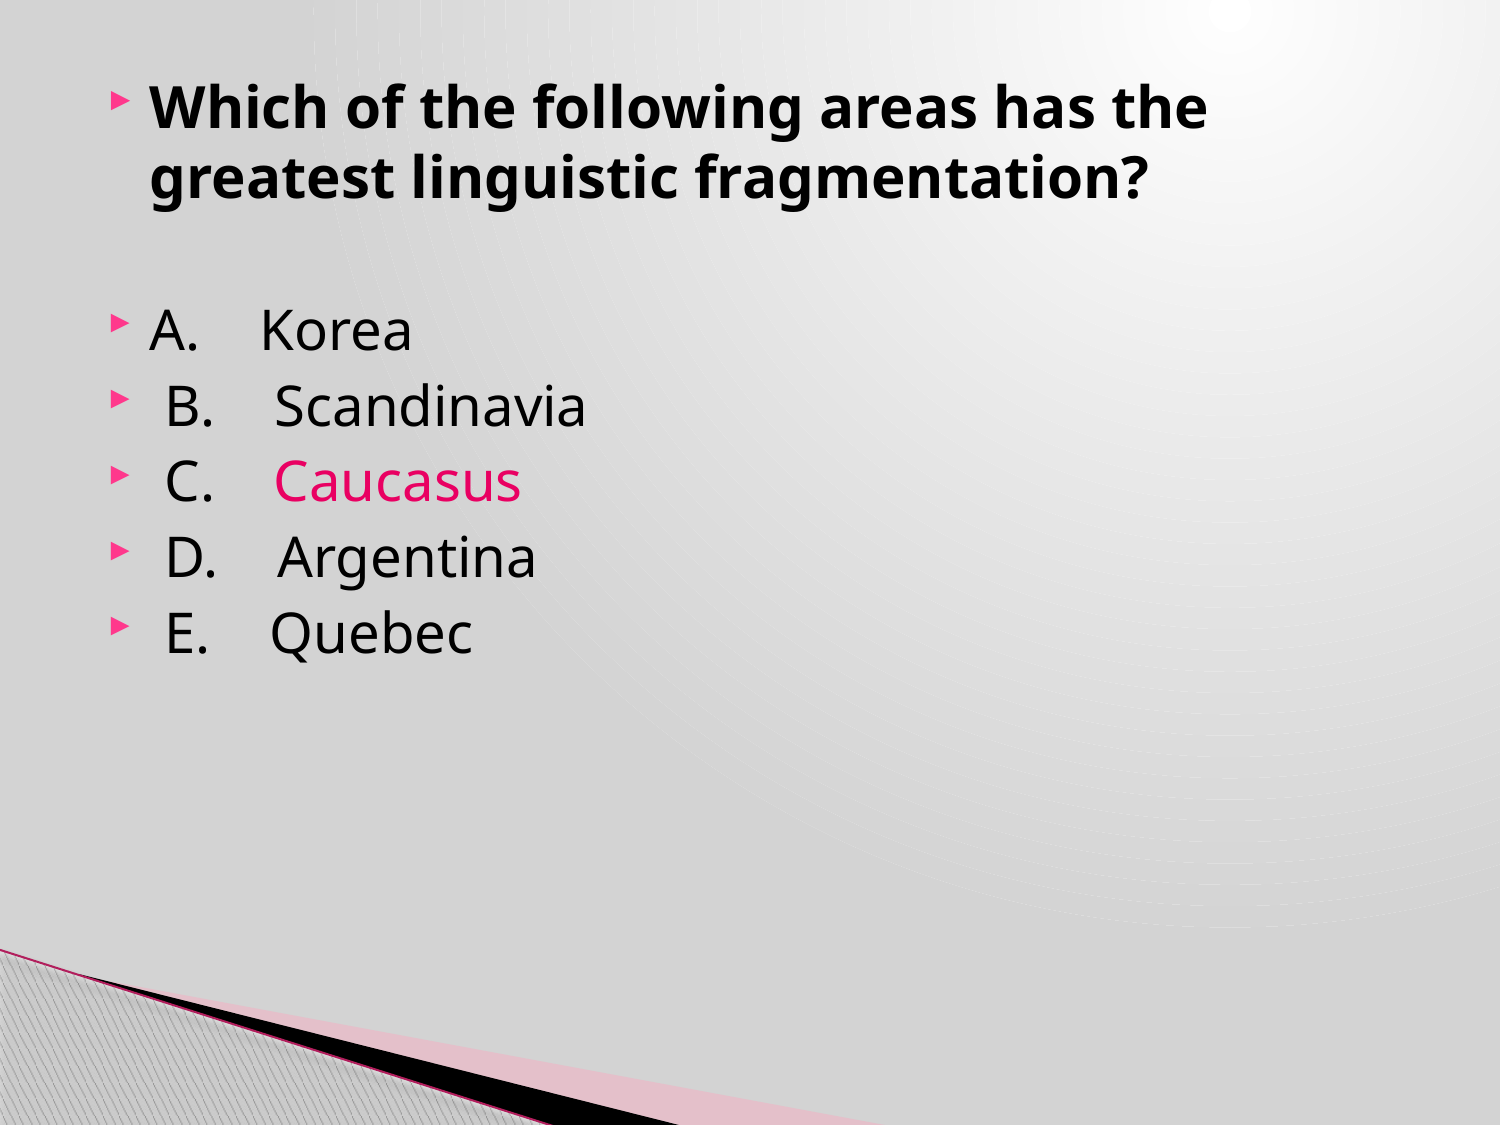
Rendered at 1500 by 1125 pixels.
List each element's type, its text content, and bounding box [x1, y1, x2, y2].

list Which of the following areas has the greatest linguistic fragmentation? A. Korea B. Scandinavia C. Caucasus D. Argentina E. Quebec [75, 62, 1425, 986]
